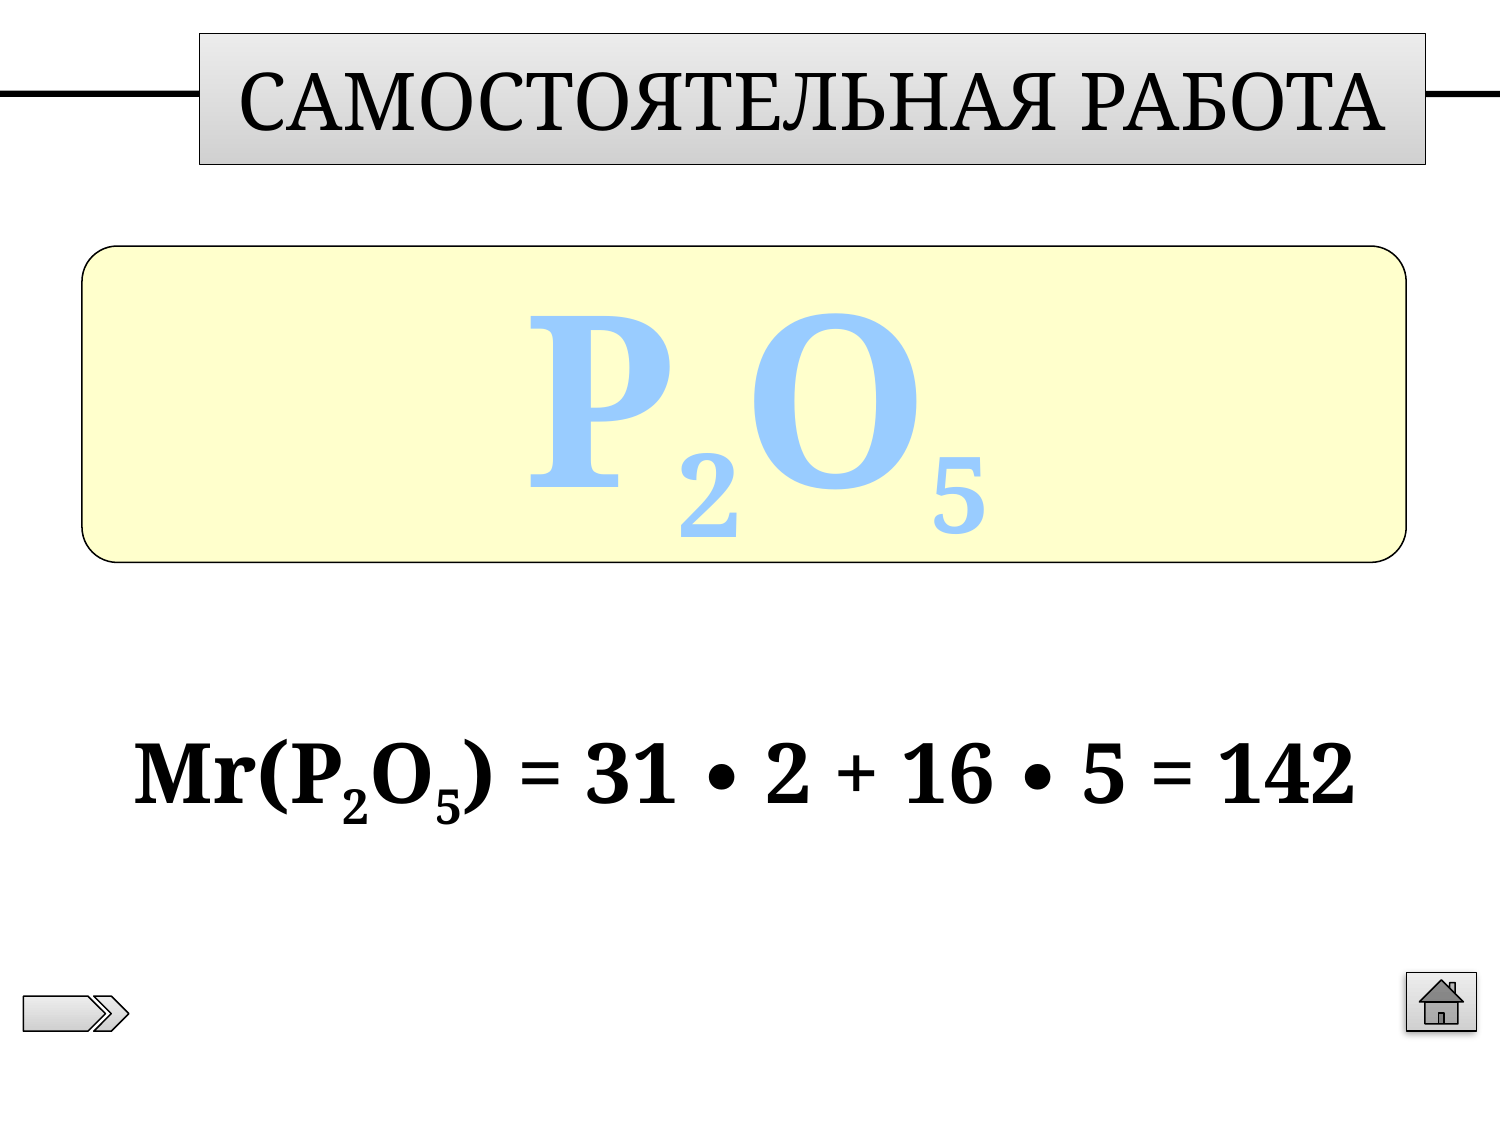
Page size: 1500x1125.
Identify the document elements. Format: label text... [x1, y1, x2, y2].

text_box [23, 995, 130, 1032]
text_box P2O5 [79, 243, 1409, 565]
text_box Мr(P2O5) = 31 ∙ 2 + 16 ∙ 5 = 142 [119, 712, 1373, 842]
text_box [1406, 972, 1477, 1032]
text_box САМОСТОЯТЕЛЬНАЯ РАБОТА [198, 32, 1426, 92]
text_box САМОСТОЯТЕЛЬНАЯ РАБОТА [198, 103, 1426, 165]
